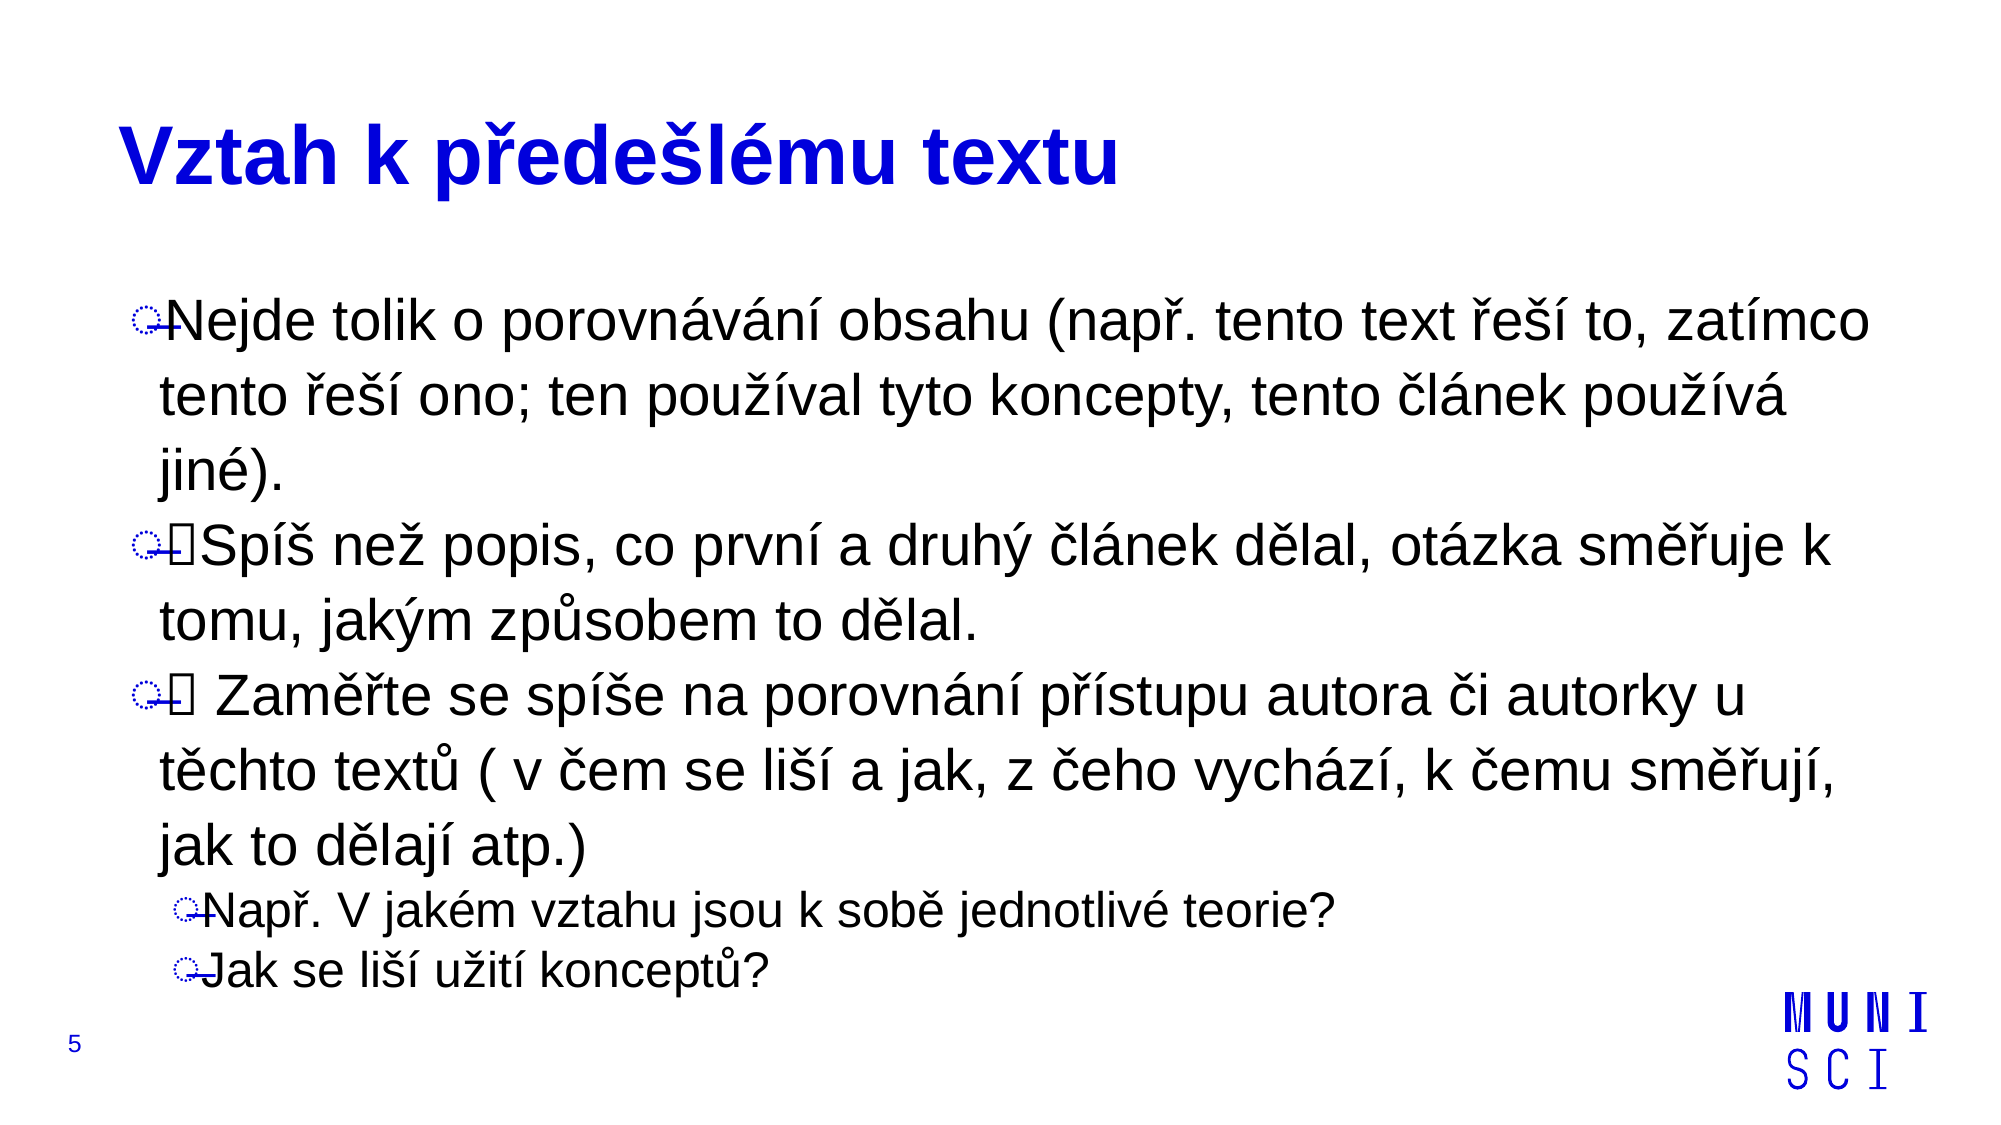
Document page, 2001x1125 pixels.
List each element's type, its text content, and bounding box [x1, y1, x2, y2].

title Vztah k předešlému textu [118, 118, 1883, 193]
list Nejde tolik o porovnávání obsahu (např. tento text řeší to, zatímco tento řeší ono; ten používal tyto koncepty, tento článek používá jiné). Spíš než popis, co první a druhý článek dělal, otázka směřuje k tomu, jakým způsobem to dělal.  Zaměřte se spíše na porovnání přístupu autora či autorky u těchto textů ( v čem se liší a jak, z čeho vychází, k čemu směřují, jak to dělají atp.) Např. V jakém vztahu jsou k sobě jednotlivé teorie? Jak se liší užití konceptů? [118, 277, 1883, 957]
slide_number 5 [67, 1021, 110, 1063]
